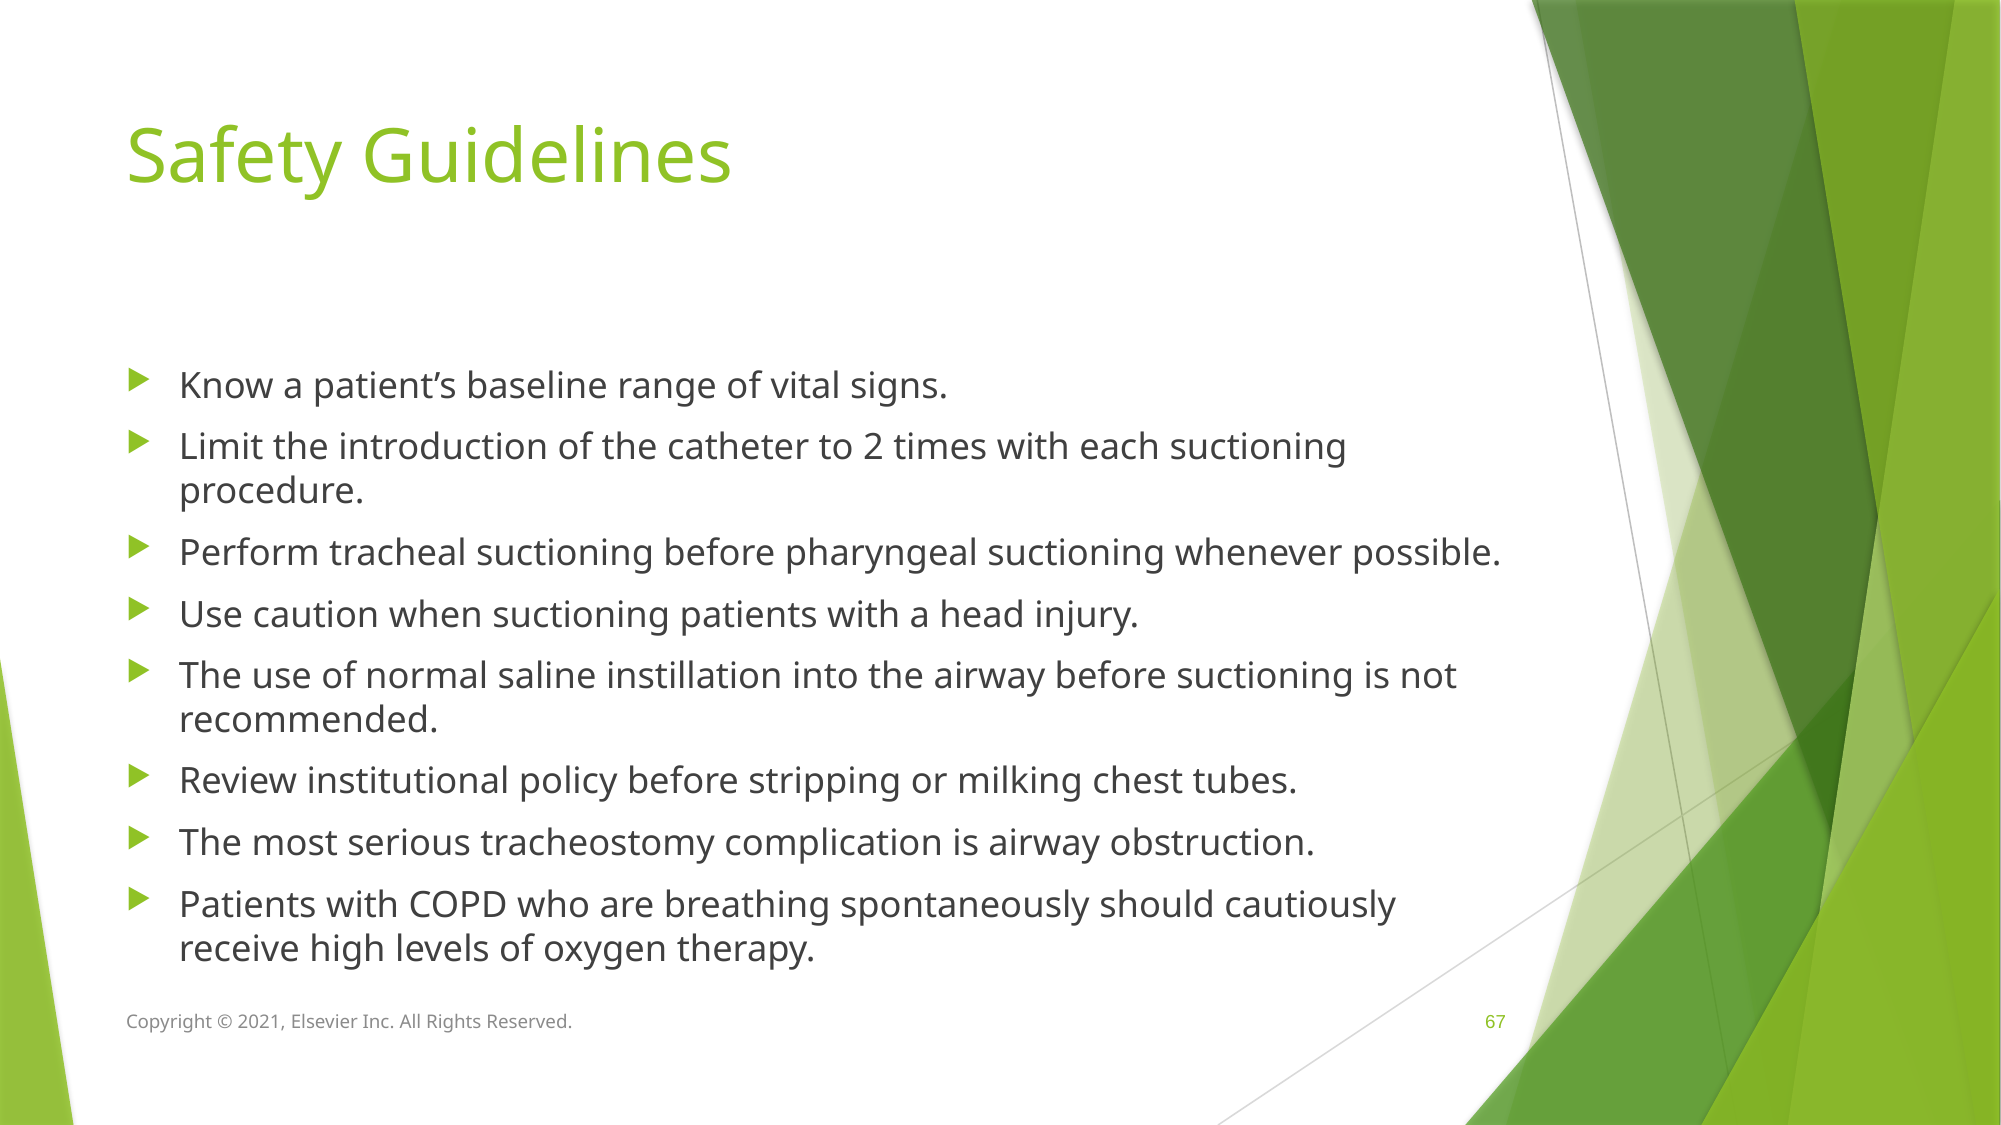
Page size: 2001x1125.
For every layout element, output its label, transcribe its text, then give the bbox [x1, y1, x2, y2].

list Know a patient’s baseline range of vital signs. Limit the introduction of the catheter to 2 times with each suctioning procedure. Perform tracheal suctioning before pharyngeal suctioning whenever possible. Use caution when suctioning patients with a head injury. The use of normal saline instillation into the airway before suctioning is not recommended. Review institutional policy before stripping or milking chest tubes. The most serious tracheostomy complication is airway obstruction. Patients with COPD who are breathing spontaneously should cautiously receive high levels of oxygen therapy. [111, 354, 1522, 992]
footer Copyright © 2021, Elsevier Inc. All Rights Reserved. [111, 991, 1145, 1051]
slide_number 67 [1409, 991, 1522, 1051]
title Safety Guidelines [111, 99, 1522, 317]
